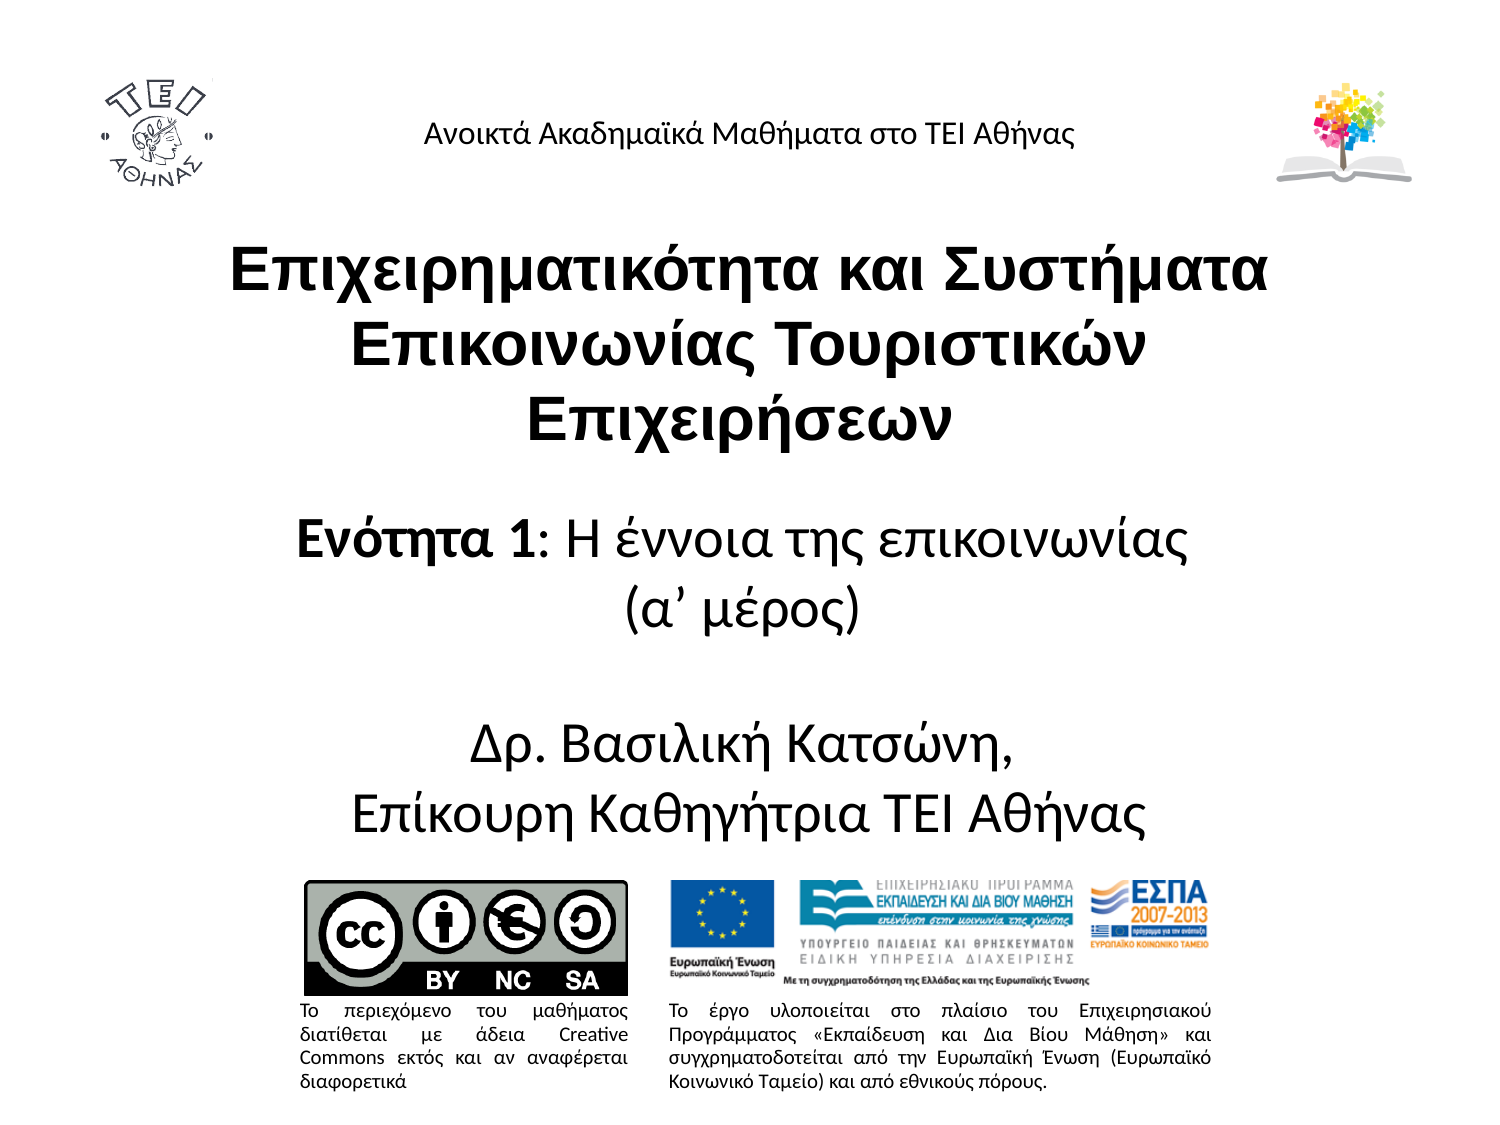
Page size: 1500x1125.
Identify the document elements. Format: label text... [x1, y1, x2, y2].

table_header Το περιεχόμενο του μαθήματος διατίθεται με άδεια Creative Commons εκτός και αν αναφέρεται διαφορετικά [289, 999, 640, 1125]
table_header Το έργο υλοποιείται στο πλαίσιο του Επιχειρησιακού Προγράμματος «Εκπαίδευση και Δια Βίου Μάθηση» και συγχρηματοδοτείται από την Ευρωπαϊκή Ένωση (Ευρωπαϊκό Κοινωνικό Ταμείο) και από εθνικούς πόρους. [640, 999, 1223, 1125]
subtitle Ενότητα 1: Η έννοια της επικοινωνίας (α’ μέρος) Δρ. Βασιλική Κατσώνη, Επίκουρη Καθηγήτρια ΤΕΙ Αθήνας [224, 491, 1275, 780]
title Επιχειρηματικότητα και Συστήματα Επικοινωνίας Τουριστικών Επιχειρήσεων [112, 219, 1388, 461]
text_box Ανοικτά Ακαδημαϊκά Μαθήματα στο ΤΕΙ Αθήνας [217, 103, 1268, 159]
picture [663, 880, 1214, 996]
picture [100, 77, 213, 193]
picture [303, 880, 628, 996]
picture [1273, 77, 1414, 185]
